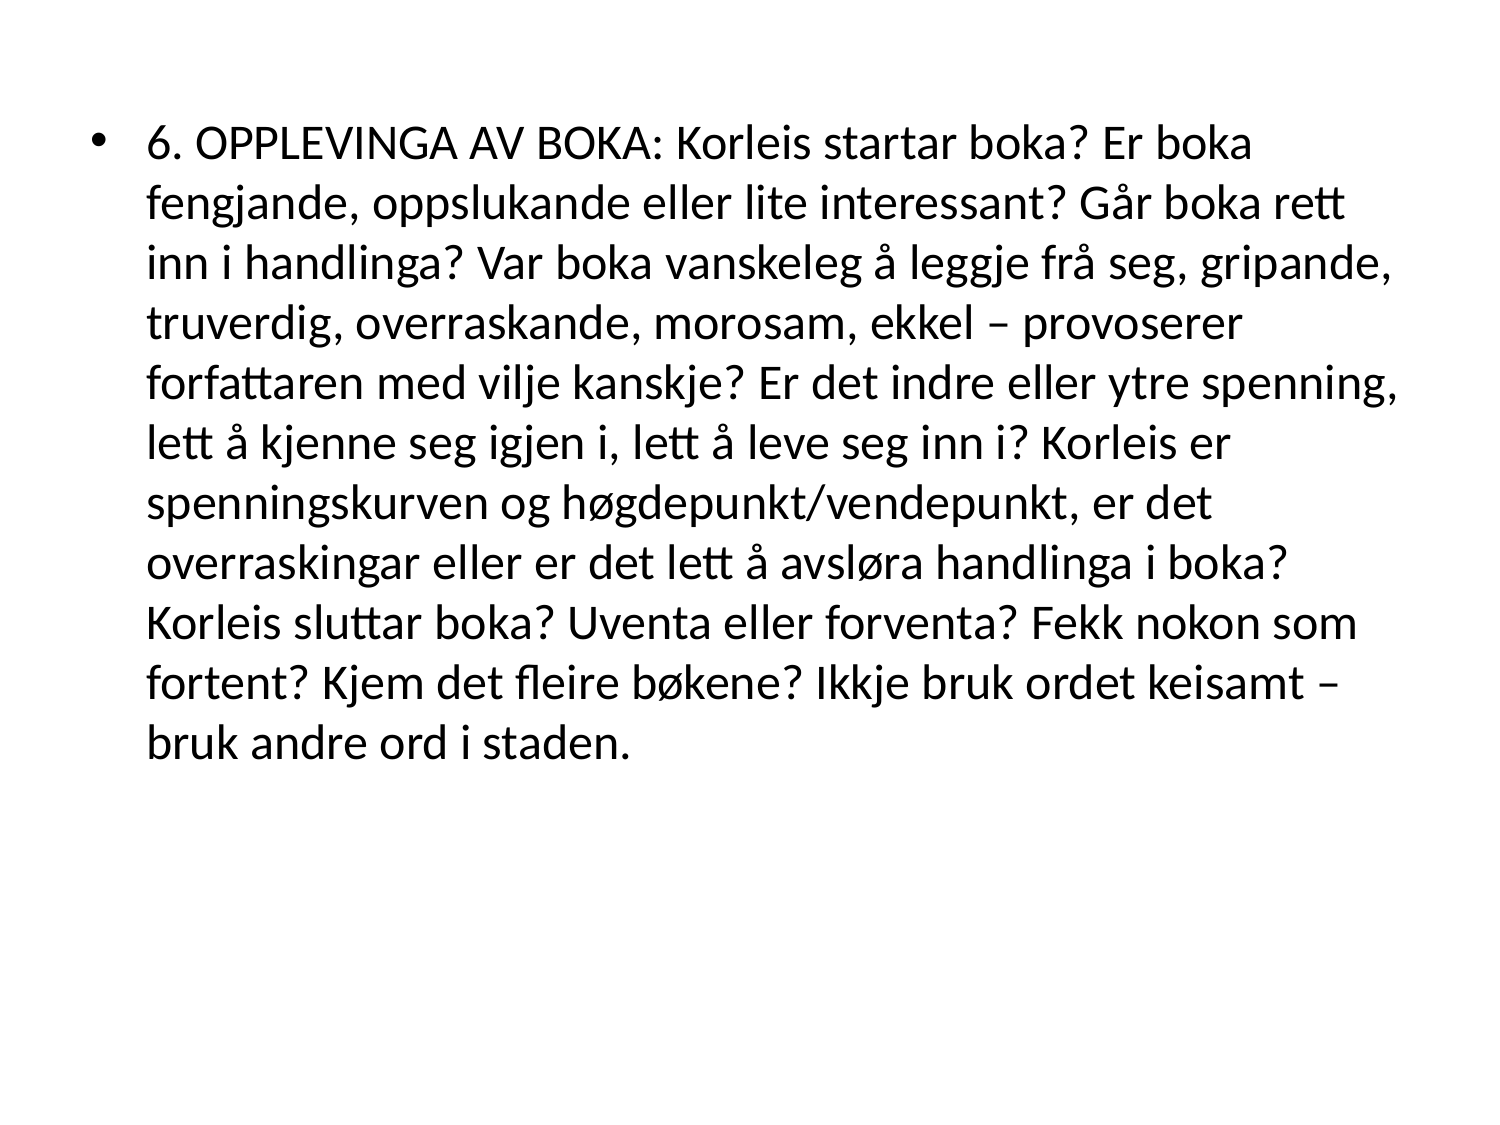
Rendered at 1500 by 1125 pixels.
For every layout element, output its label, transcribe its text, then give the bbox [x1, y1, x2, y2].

list 6. OPPLEVINGA AV BOKA: Korleis startar boka? Er boka fengjande, oppslukande eller lite interessant? Går boka rett inn i handlinga? Var boka vanskeleg å leggje frå seg, gripande, truverdig, overraskande, morosam, ekkel – provoserer forfattaren med vilje kanskje? Er det indre eller ytre spenning, lett å kjenne seg igjen i, lett å leve seg inn i? Korleis er spenningskurven og høgdepunkt/vendepunkt, er det overraskingar eller er det lett å avsløra handlinga i boka? Korleis sluttar boka? Uventa eller forventa? Fekk nokon som fortent? Kjem det fleire bøkene? Ikkje bruk ordet keisamt – bruk andre ord i staden. [75, 101, 1425, 1005]
